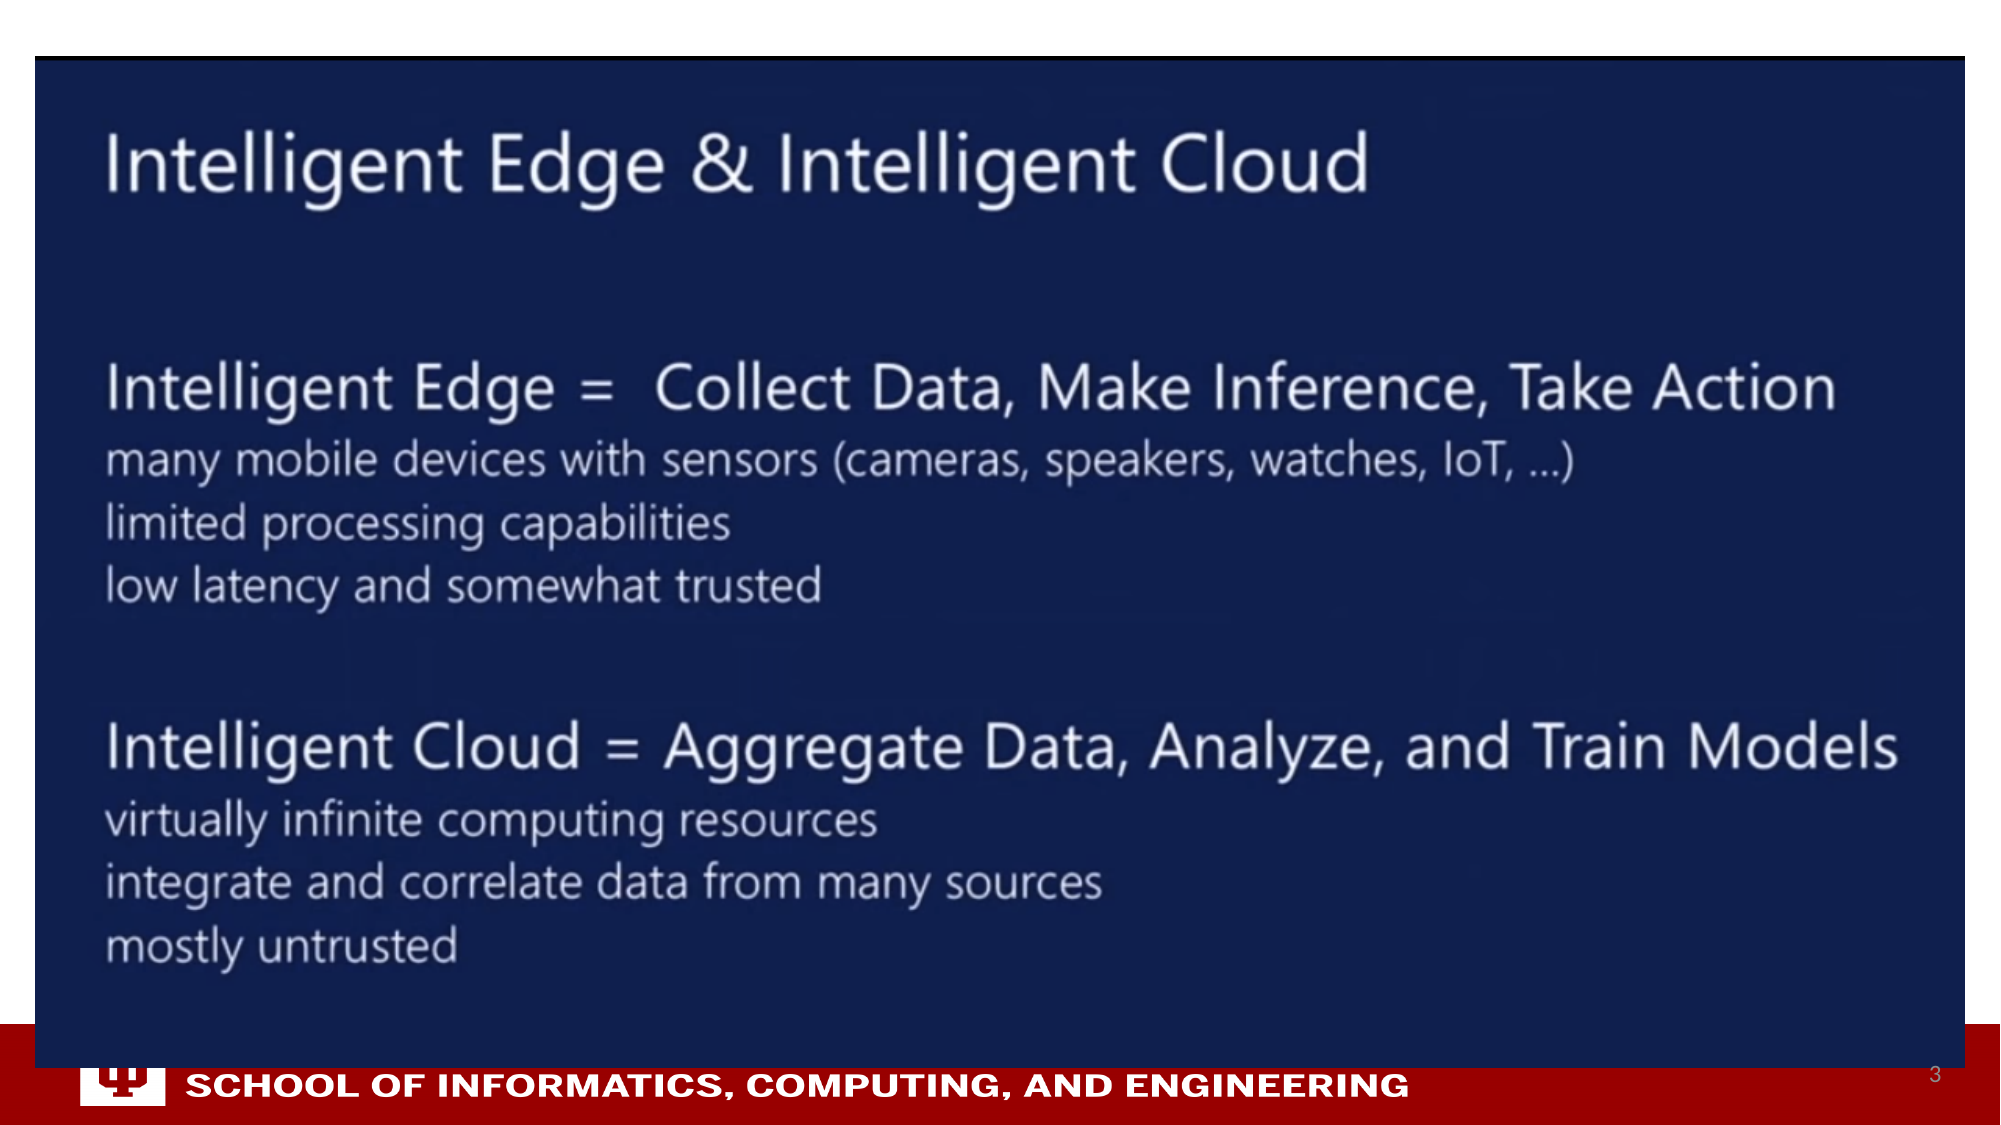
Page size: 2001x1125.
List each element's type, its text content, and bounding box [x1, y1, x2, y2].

picture [0, 56, 2000, 1125]
slide_number 3 [1730, 1068, 1957, 1103]
